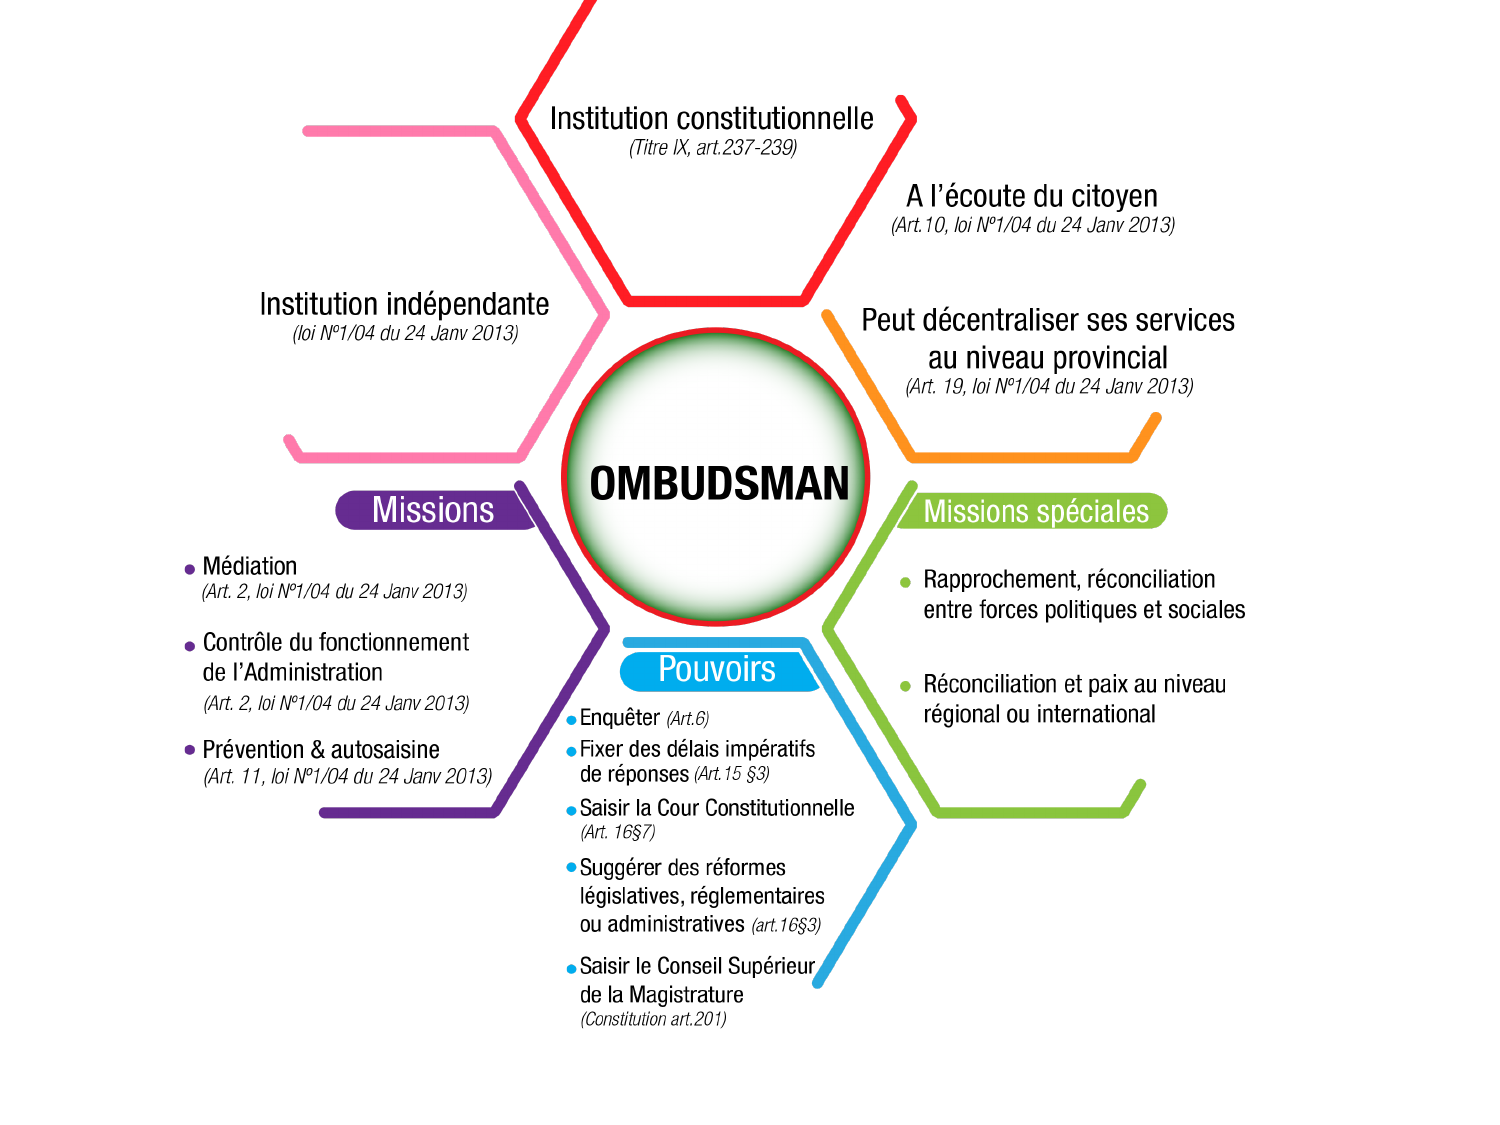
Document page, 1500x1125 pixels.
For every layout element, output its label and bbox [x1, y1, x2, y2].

picture [159, 0, 1267, 1070]
